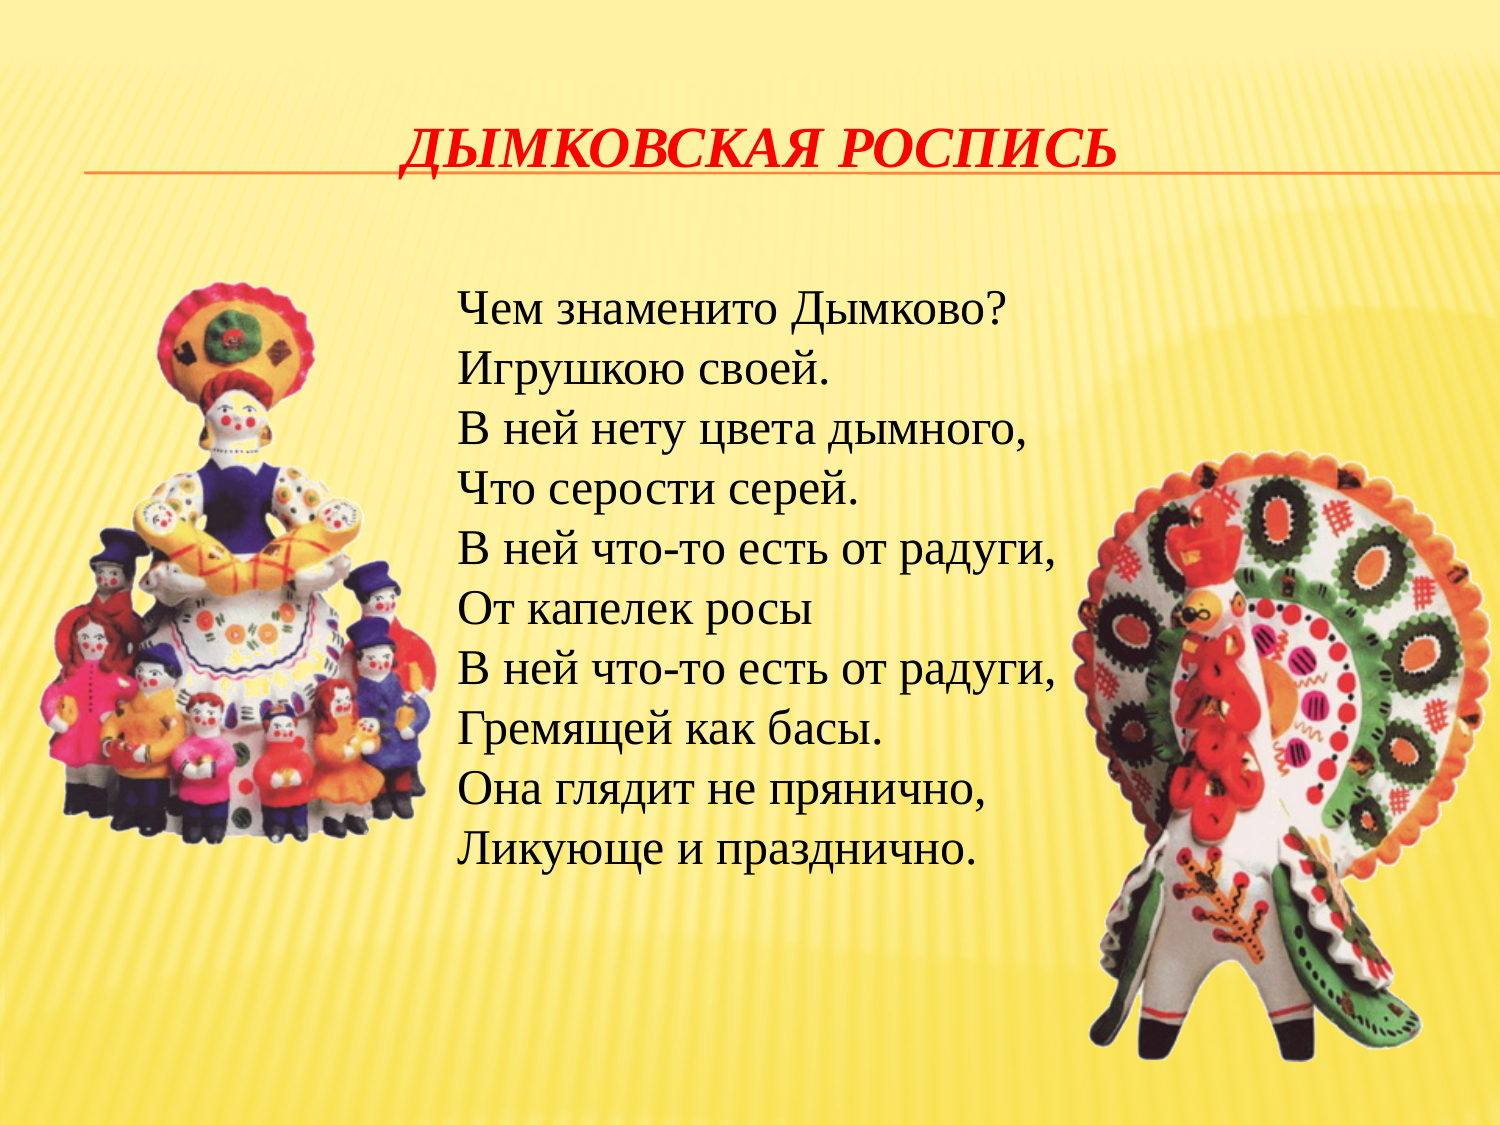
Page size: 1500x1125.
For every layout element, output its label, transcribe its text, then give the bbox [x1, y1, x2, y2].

picture [1024, 444, 1500, 1062]
picture [35, 272, 442, 856]
text_box Чем знаменито Дымково? Игрушкою своей. В ней нету цвета дымного, Что серости серей. В ней что-то есть от радуги, От капелек росы В ней что-то есть от радуги, Гремящей как басы. Она глядит не прянично, Ликующе и празднично. [442, 267, 1128, 882]
title дымковскАЯ РОСПИСЬ [49, 75, 1475, 213]
